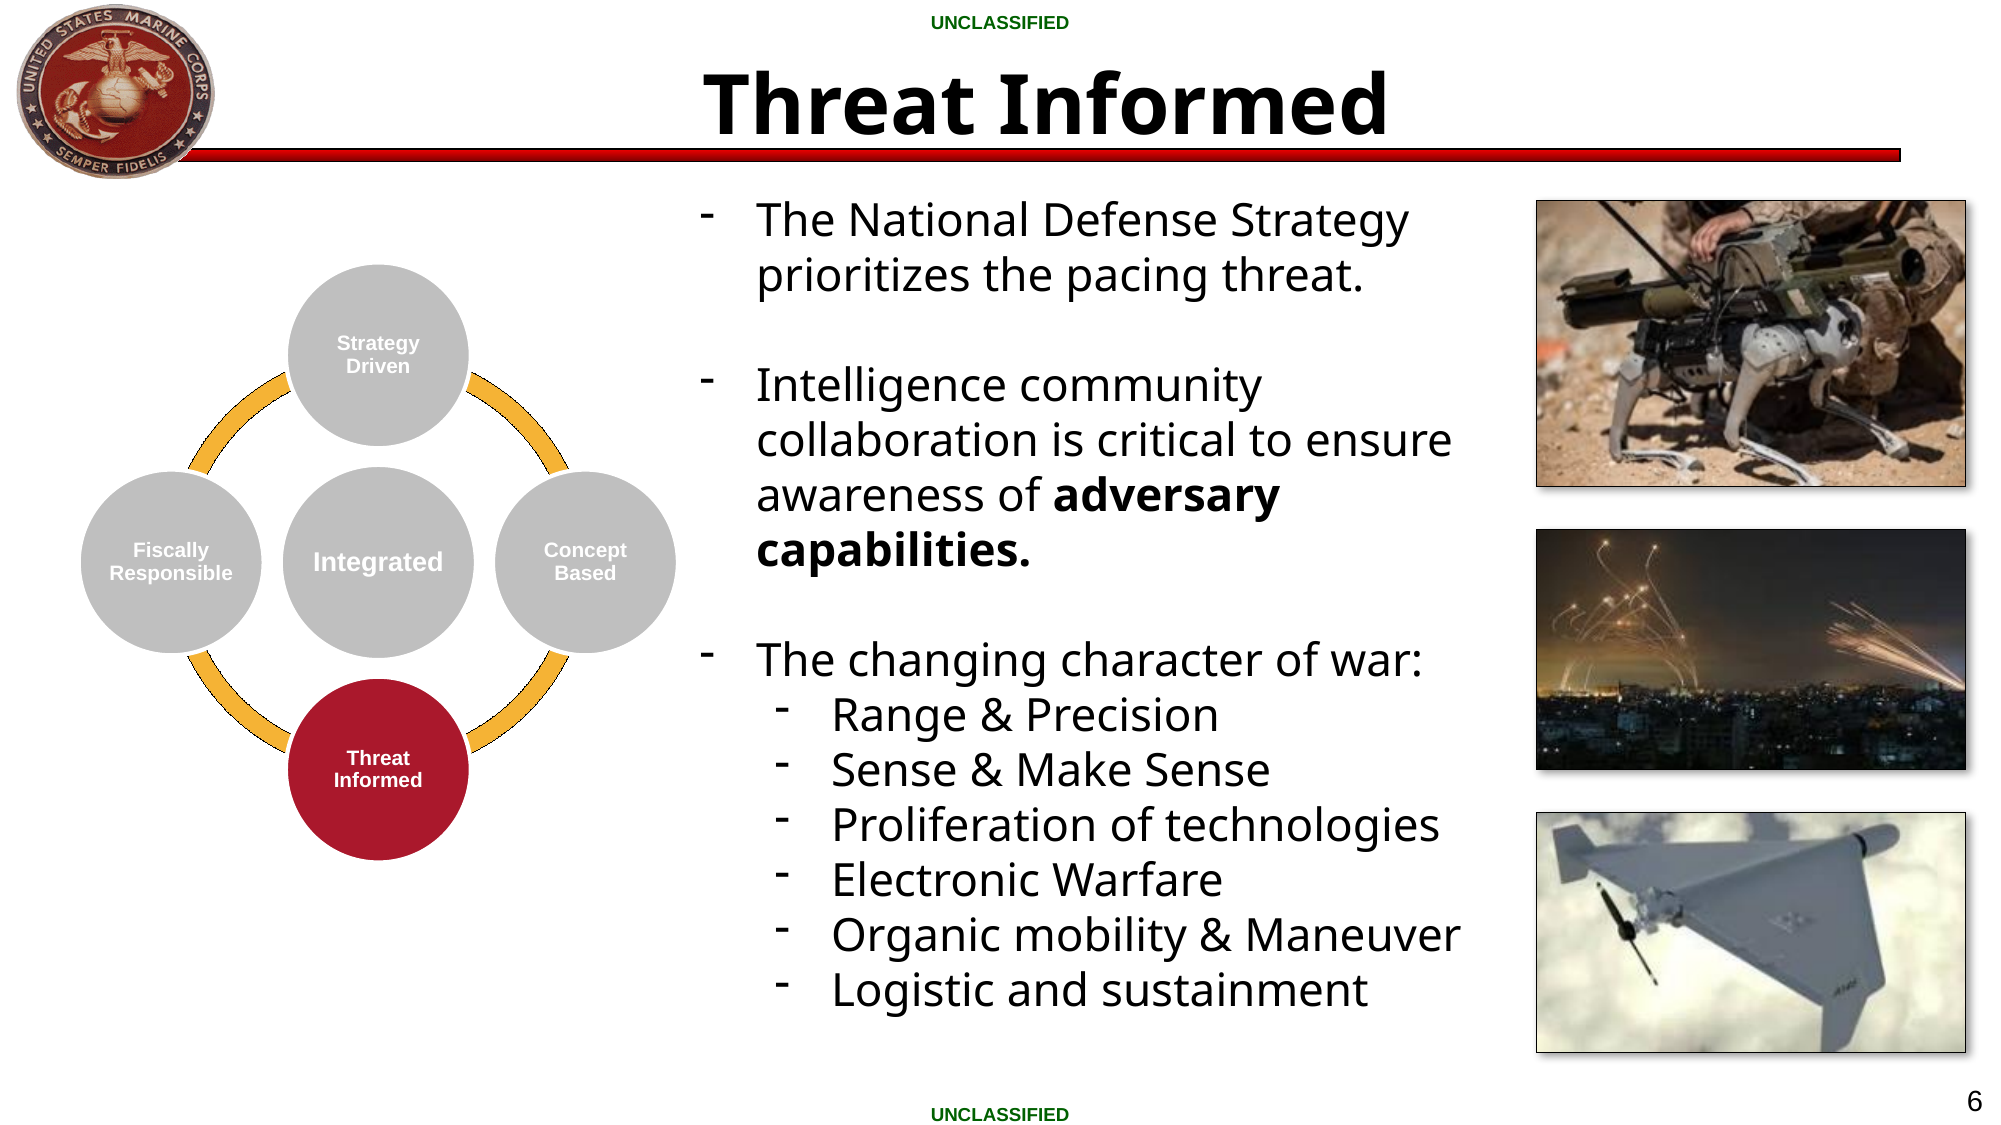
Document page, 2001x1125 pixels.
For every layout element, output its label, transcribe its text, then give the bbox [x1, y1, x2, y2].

picture [1536, 529, 1966, 770]
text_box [34, 286, 723, 839]
title Threat Informed [428, 26, 1666, 176]
picture [1536, 200, 1966, 487]
picture [16, 4, 216, 179]
picture [1536, 812, 1966, 1053]
text_box The National Defense Strategy prioritizes the pacing threat. Intelligence community collaboration is critical to ensure awareness of adversary capabilities. The changing character of war: Range & Precision Sense & Make Sense Proliferation of technologies Electronic Warfare Organic mobility & Maneuver Logistic and sustainment [684, 183, 1512, 1023]
